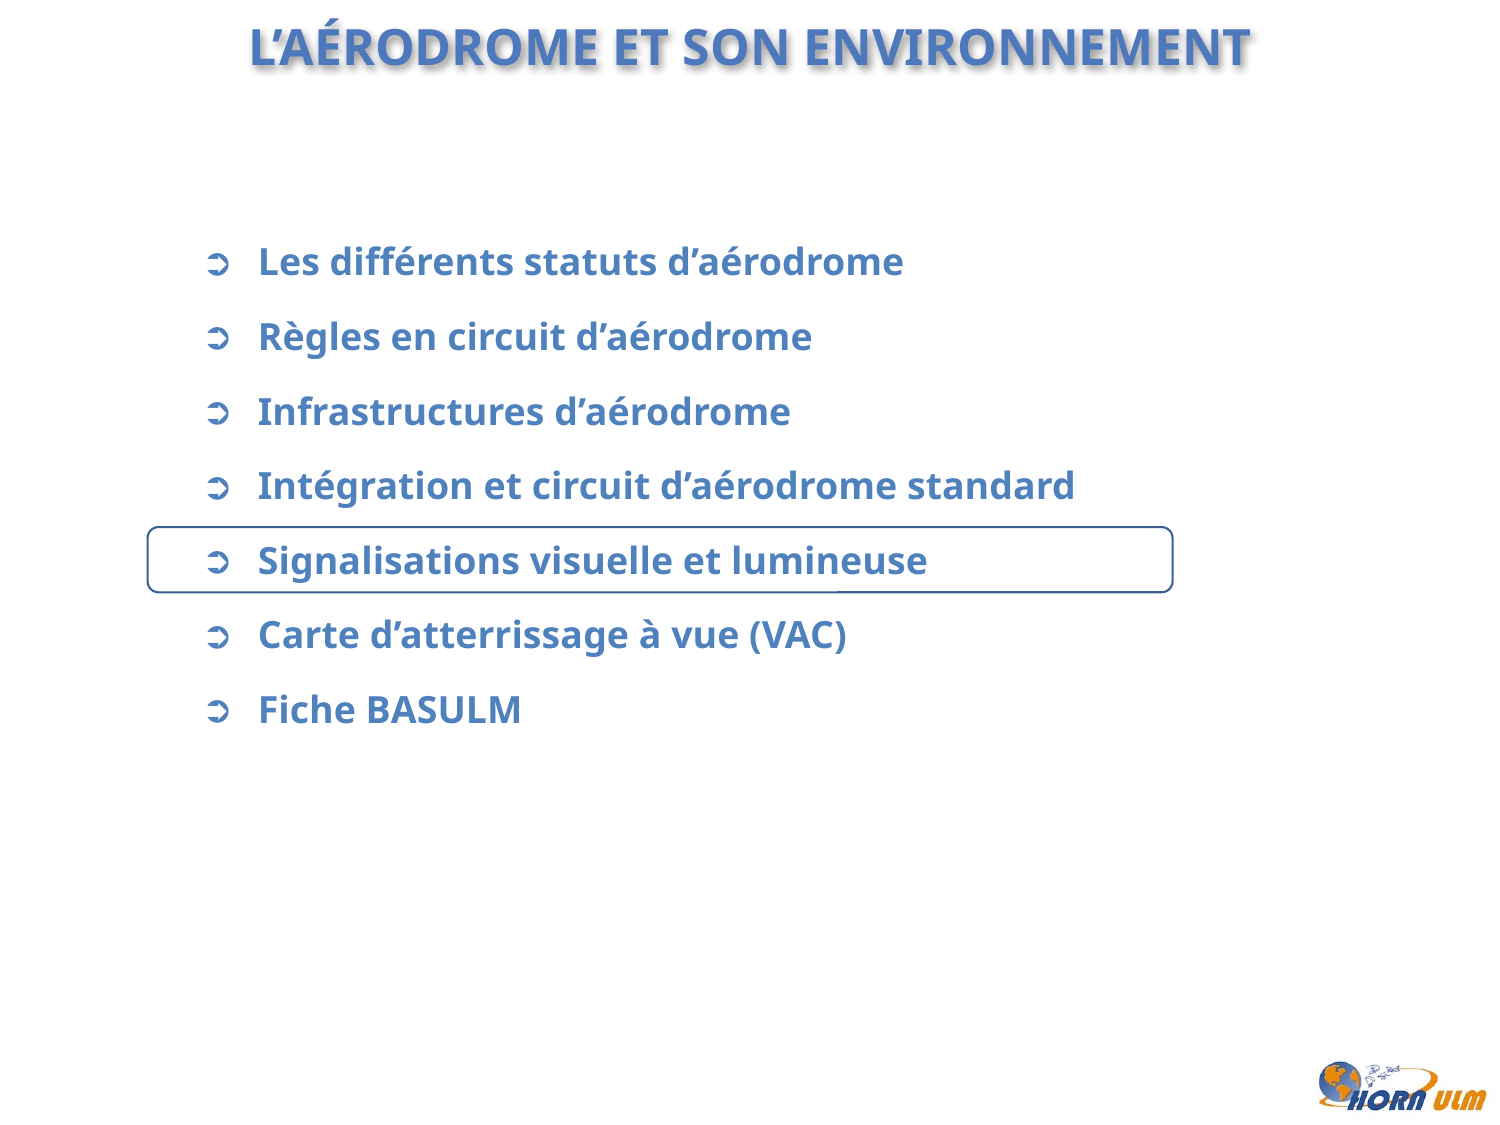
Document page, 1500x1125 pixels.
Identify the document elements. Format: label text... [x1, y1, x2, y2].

text_box Les différents statuts d’aérodrome Règles en circuit d’aérodrome Infrastructures d’aérodrome Intégration et circuit d’aérodrome standard Signalisations visuelle et lumineuse Carte d’atterrissage à vue (VAC) Fiche BASULM [119, 208, 1381, 812]
picture [1306, 1050, 1500, 1125]
text_box L’aérodrome et son environnement [0, 4, 1500, 88]
